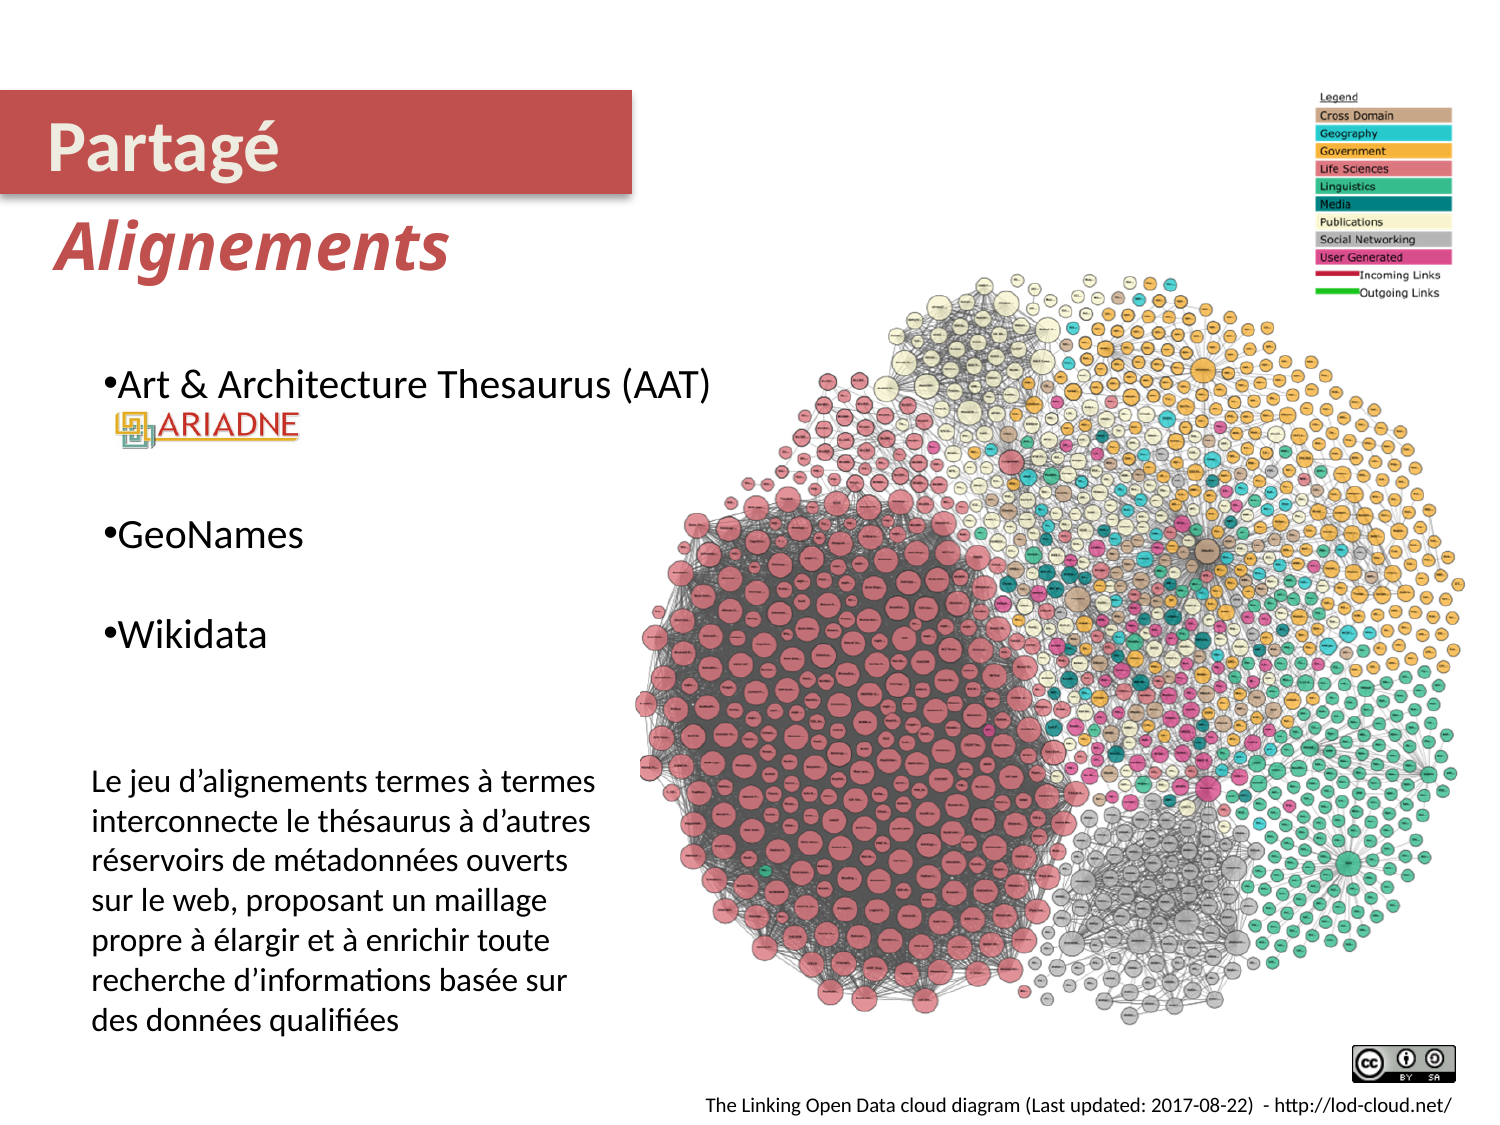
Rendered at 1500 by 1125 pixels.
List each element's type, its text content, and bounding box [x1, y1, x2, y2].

text_box Art & Architecture Thesaurus (AAT) GeoNames Wikidata [88, 349, 591, 665]
picture [111, 408, 302, 451]
text_box Le jeu d’alignements termes à termes interconnecte le thésaurus à d’autres réservoirs de métadonnées ouverts sur le web, proposant un maillage propre à élargir et à enrichir toute recherche d’informations basée sur des données qualifiées [76, 751, 591, 1046]
picture [596, 89, 1500, 1083]
text_box Alignements [41, 196, 621, 291]
title Partagé [0, 90, 632, 194]
text_box The Linking Open Data cloud diagram (Last updated: 2017-08-22) - http://lod-cloud.net/ [690, 1084, 1471, 1125]
